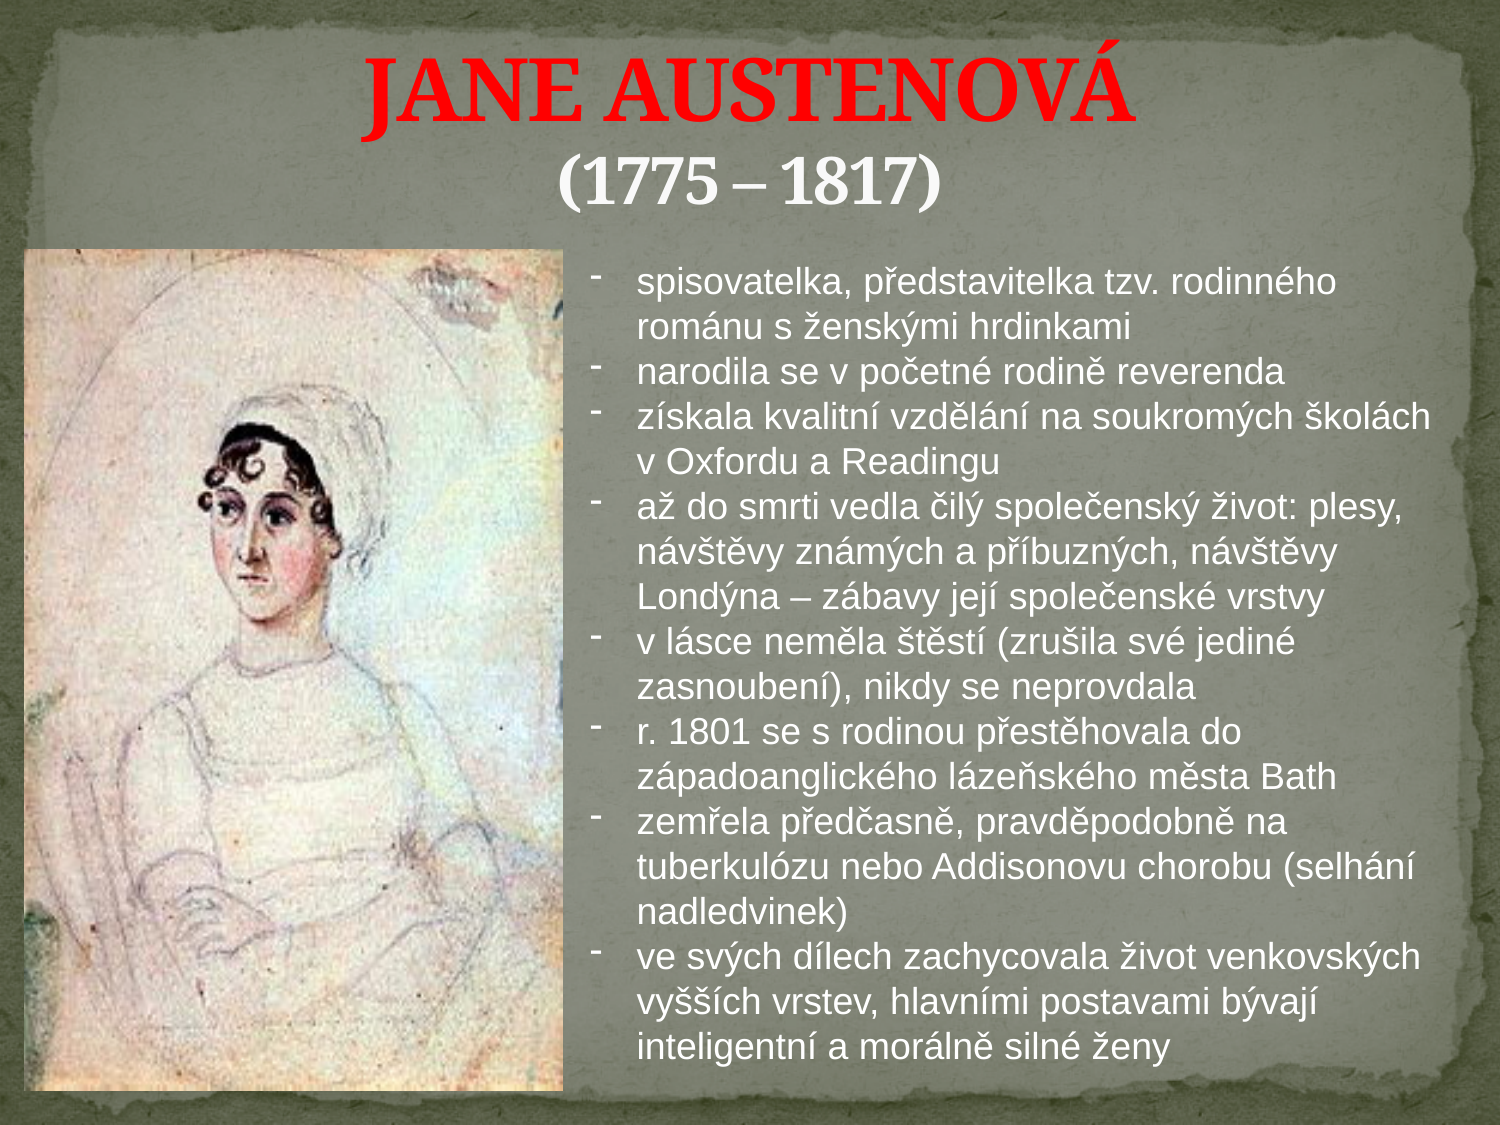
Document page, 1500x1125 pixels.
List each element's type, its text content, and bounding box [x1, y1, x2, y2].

text_box spisovatelka, představitelka tzv. rodinného románu s ženskými hrdinkami narodila se v početné rodině reverenda získala kvalitní vzdělání na soukromých školách v Oxfordu a Readingu až do smrti vedla čilý společenský život: plesy, návštěvy známých a příbuzných, návštěvy Londýna – zábavy její společenské vrstvy v lásce neměla štěstí (zrušila své jediné zasnoubení), nikdy se neprovdala r. 1801 se s rodinou přestěhovala do západoanglického lázeňského města Bath zemřela předčasně, pravděpodobně na tuberkulózu nebo Addisonovu chorobu (selhání nadledvinek) ve svých dílech zachycovala život venkovských vyšších vrstev, hlavními postavami bývají inteligentní a morálně silné ženy [574, 249, 1463, 1120]
picture [24, 249, 563, 1091]
title JANE AUSTENOVÁ (1775 – 1817) [74, 24, 1425, 225]
